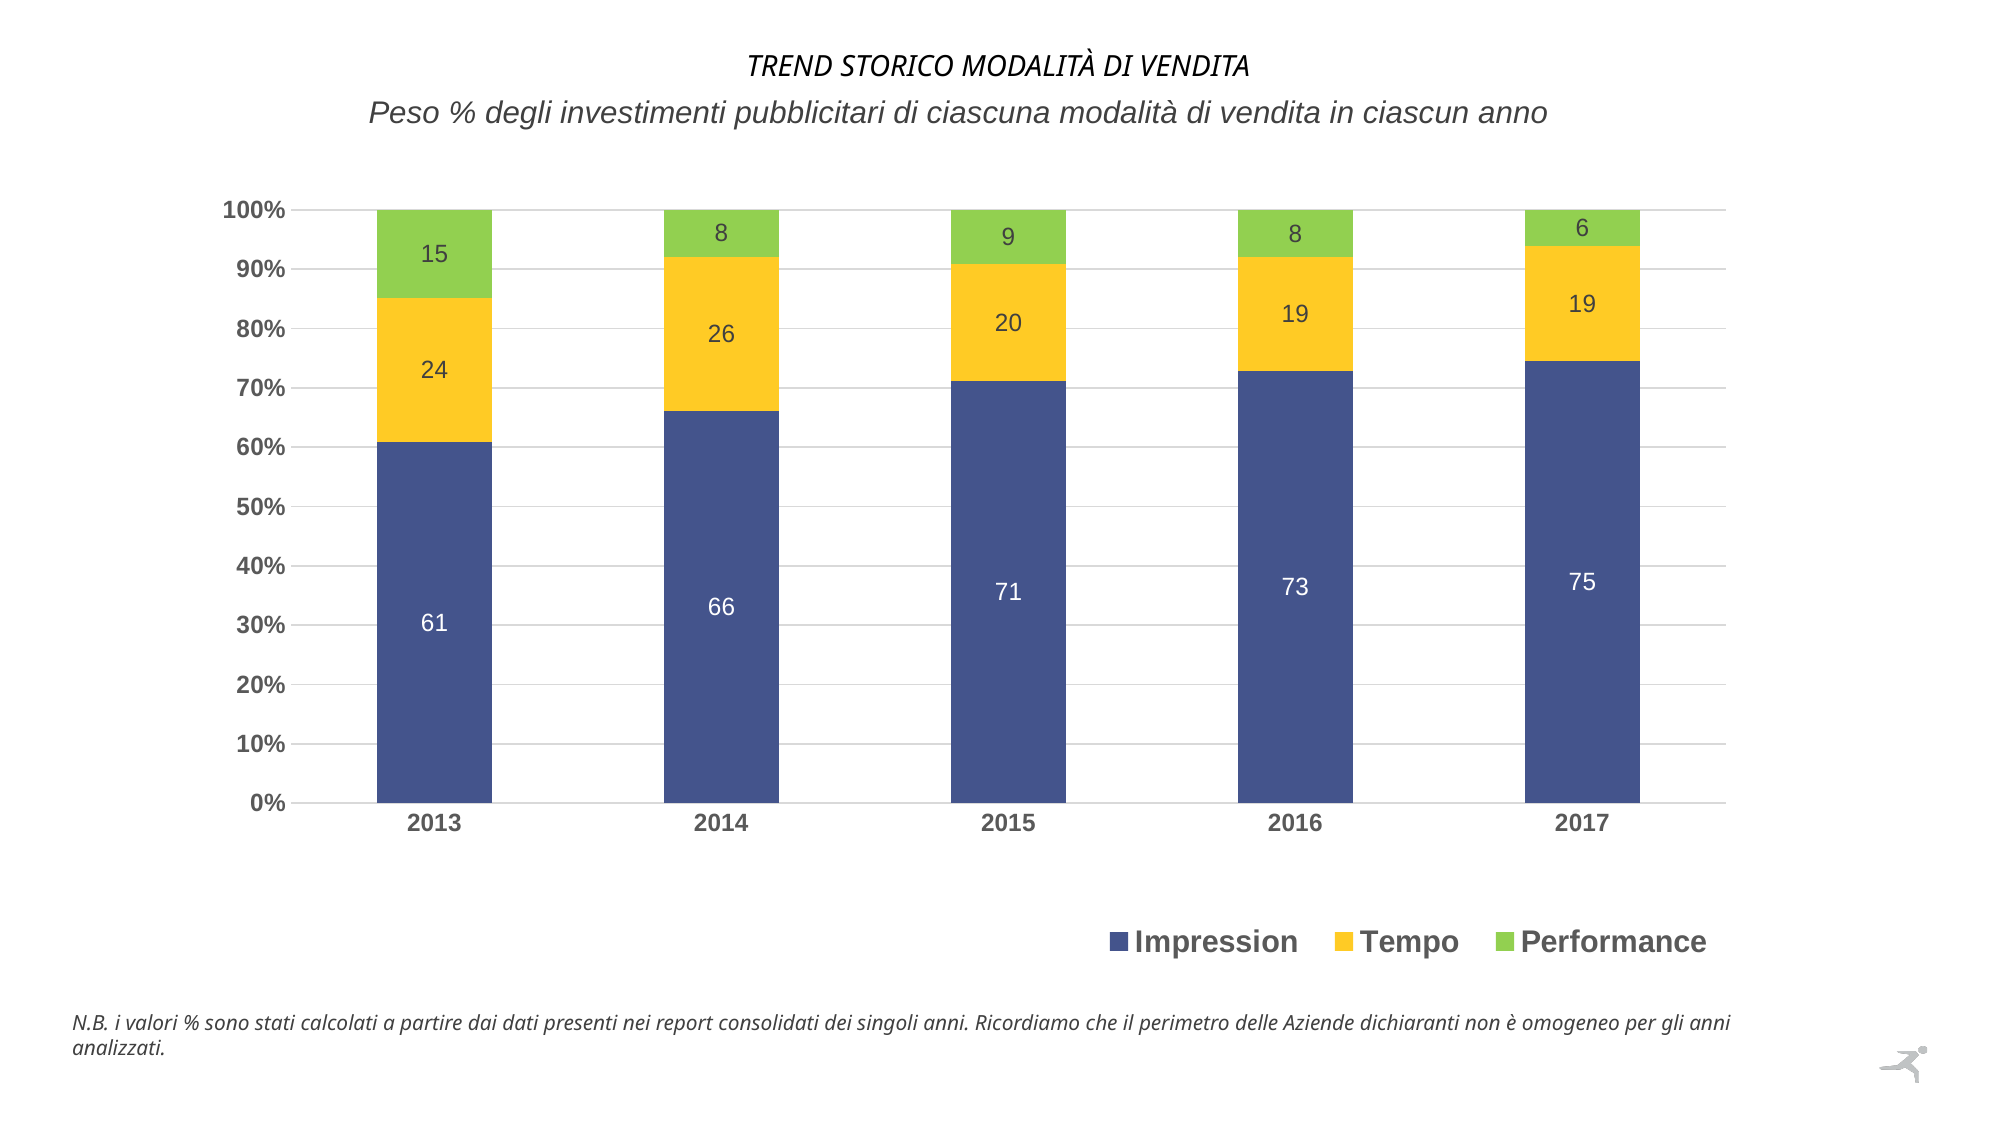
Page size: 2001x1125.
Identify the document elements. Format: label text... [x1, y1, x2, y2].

subtitle Trend STORICO modalità di vendita [344, 28, 1652, 101]
text_box N.B. i valori % sono stati calcolati a partire dai dati presenti nei report consolidati dei singoli anni. Ricordiamo che il perimetro delle Aziende dichiaranti non è omogeneo per gli anni analizzati. [57, 1002, 1820, 1068]
chart [222, 169, 1778, 987]
text_box Peso % degli investimenti pubblicitari di ciascuna modalità di vendita in ciascun anno [353, 85, 1666, 138]
